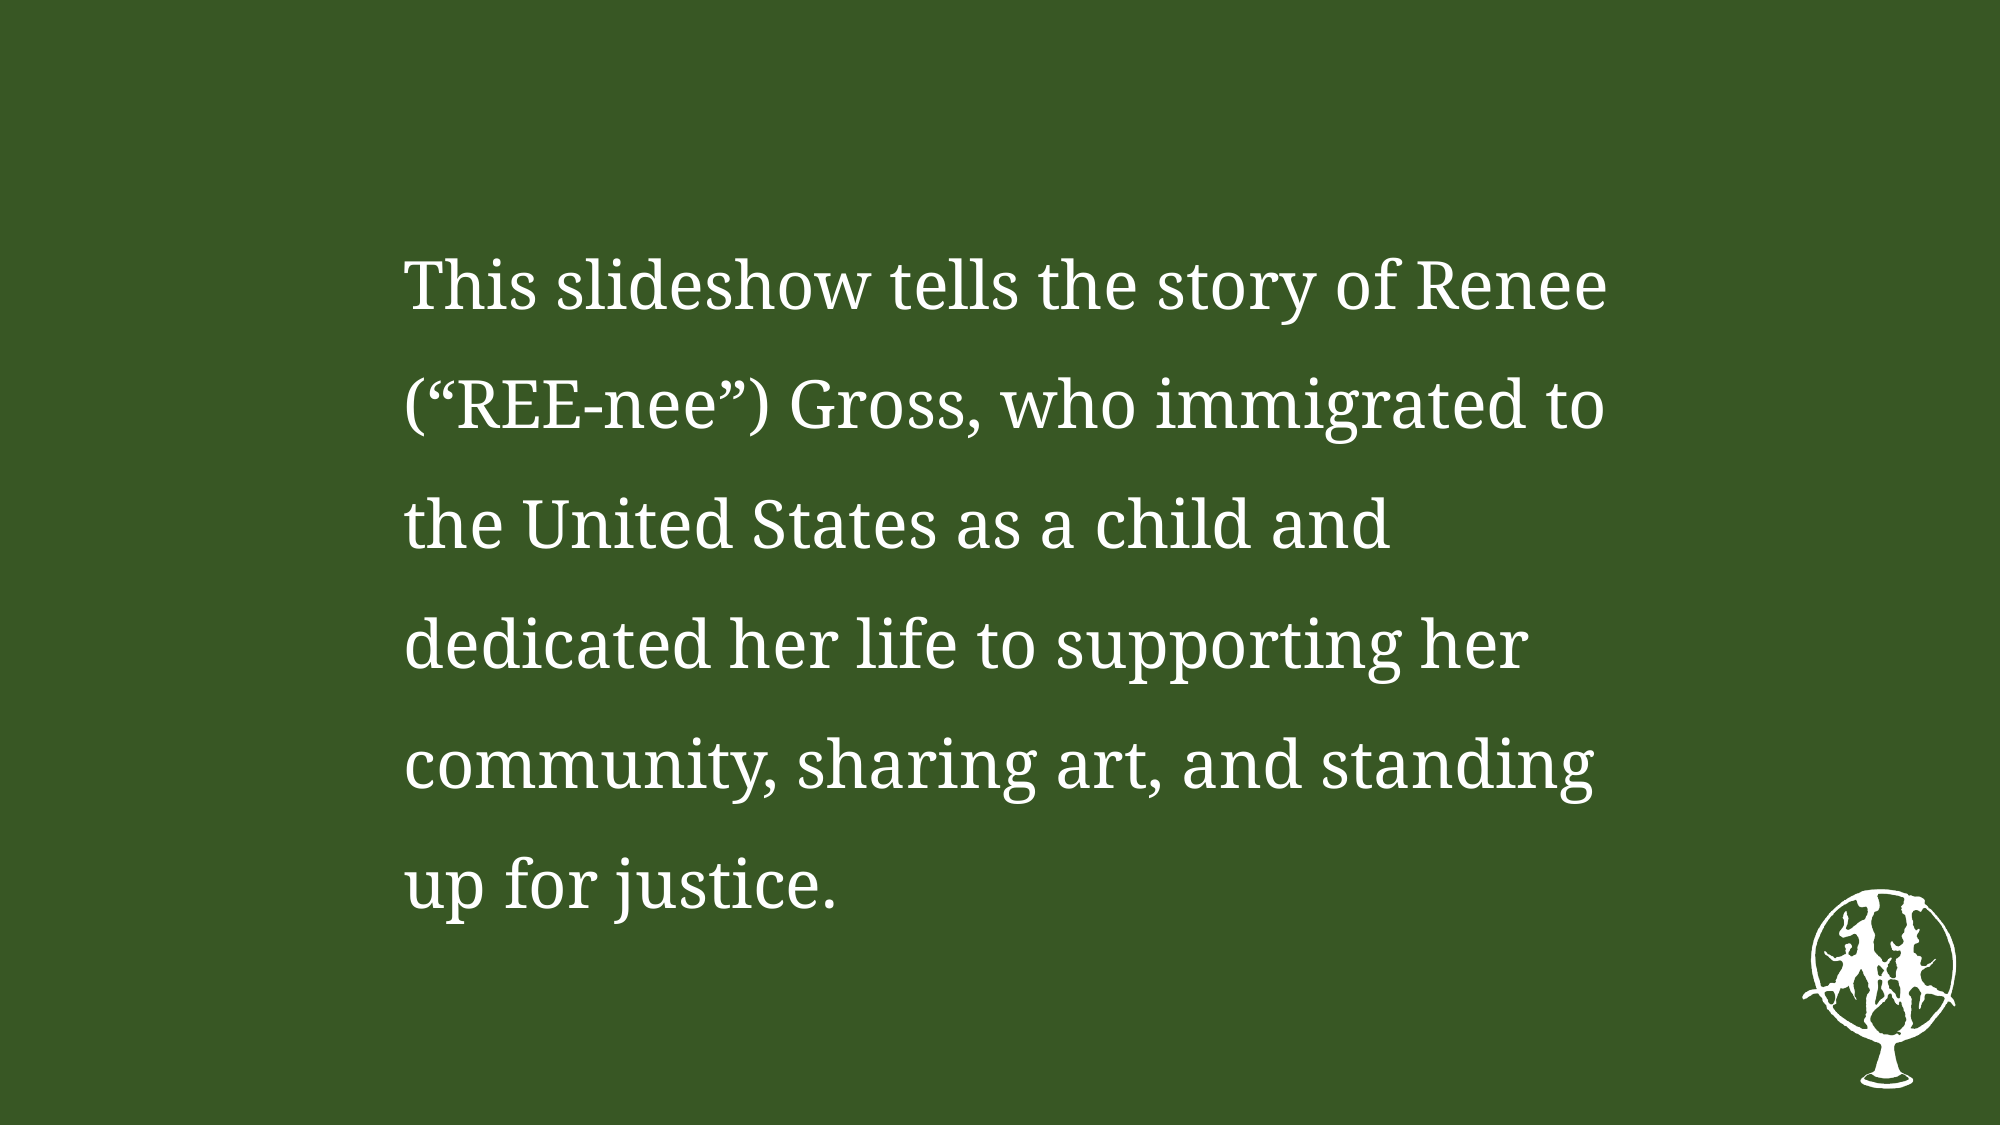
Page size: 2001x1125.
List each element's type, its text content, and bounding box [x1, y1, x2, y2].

picture [1791, 880, 1975, 1099]
subtitle This slideshow tells the story of Renee (“REE-nee”) Gross, who immigrated to the United States as a child and dedicated her life to supporting her community, sharing art, and standing up for justice. [403, 201, 1668, 1053]
